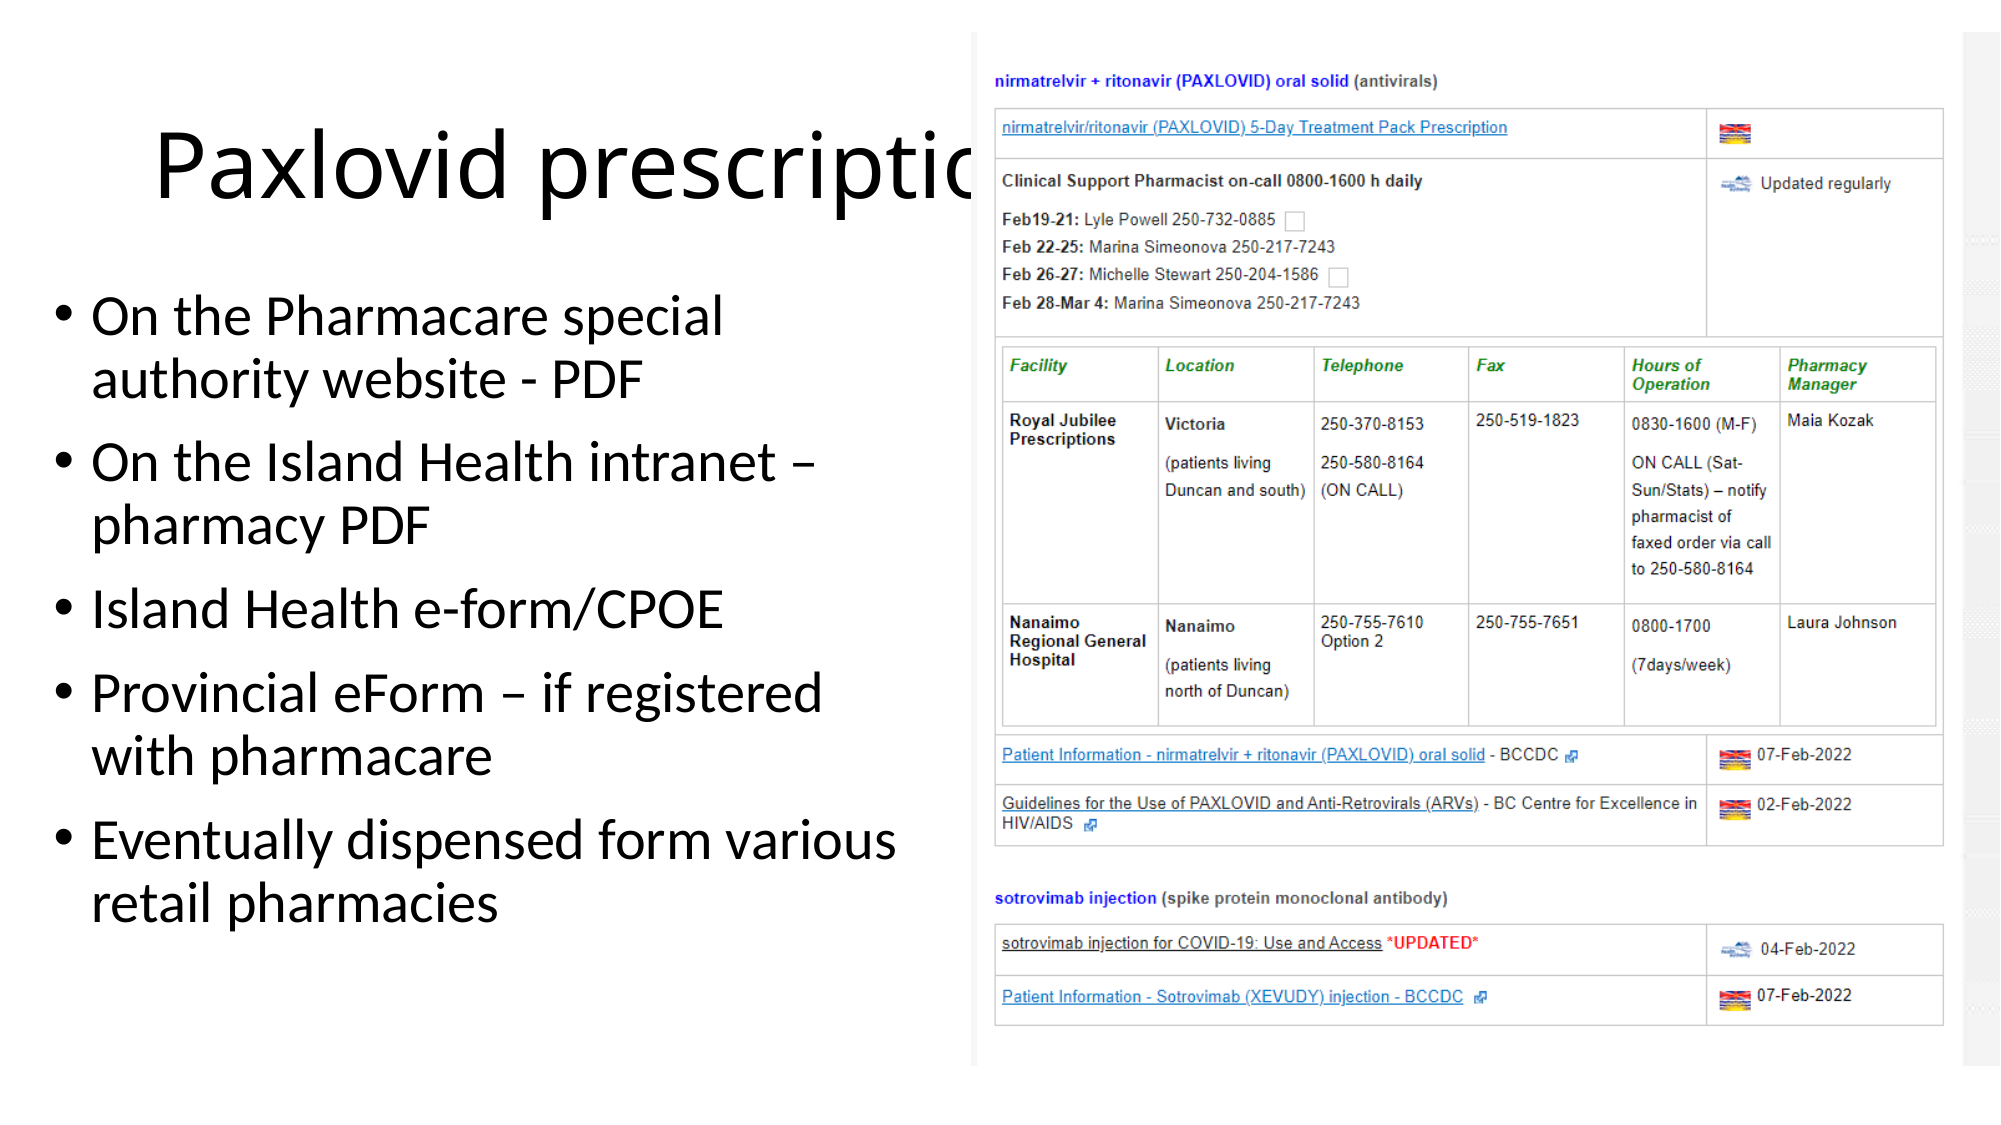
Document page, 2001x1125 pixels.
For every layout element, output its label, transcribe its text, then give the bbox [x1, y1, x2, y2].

list On the Pharmacare special authority website - PDF On the Island Health intranet – pharmacy PDF Island Health e-form/CPOE Provincial eForm – if registered with pharmacare Eventually dispensed form various retail pharmacies [38, 277, 956, 992]
title Paxlovid prescription [137, 59, 971, 278]
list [971, 32, 2000, 1066]
